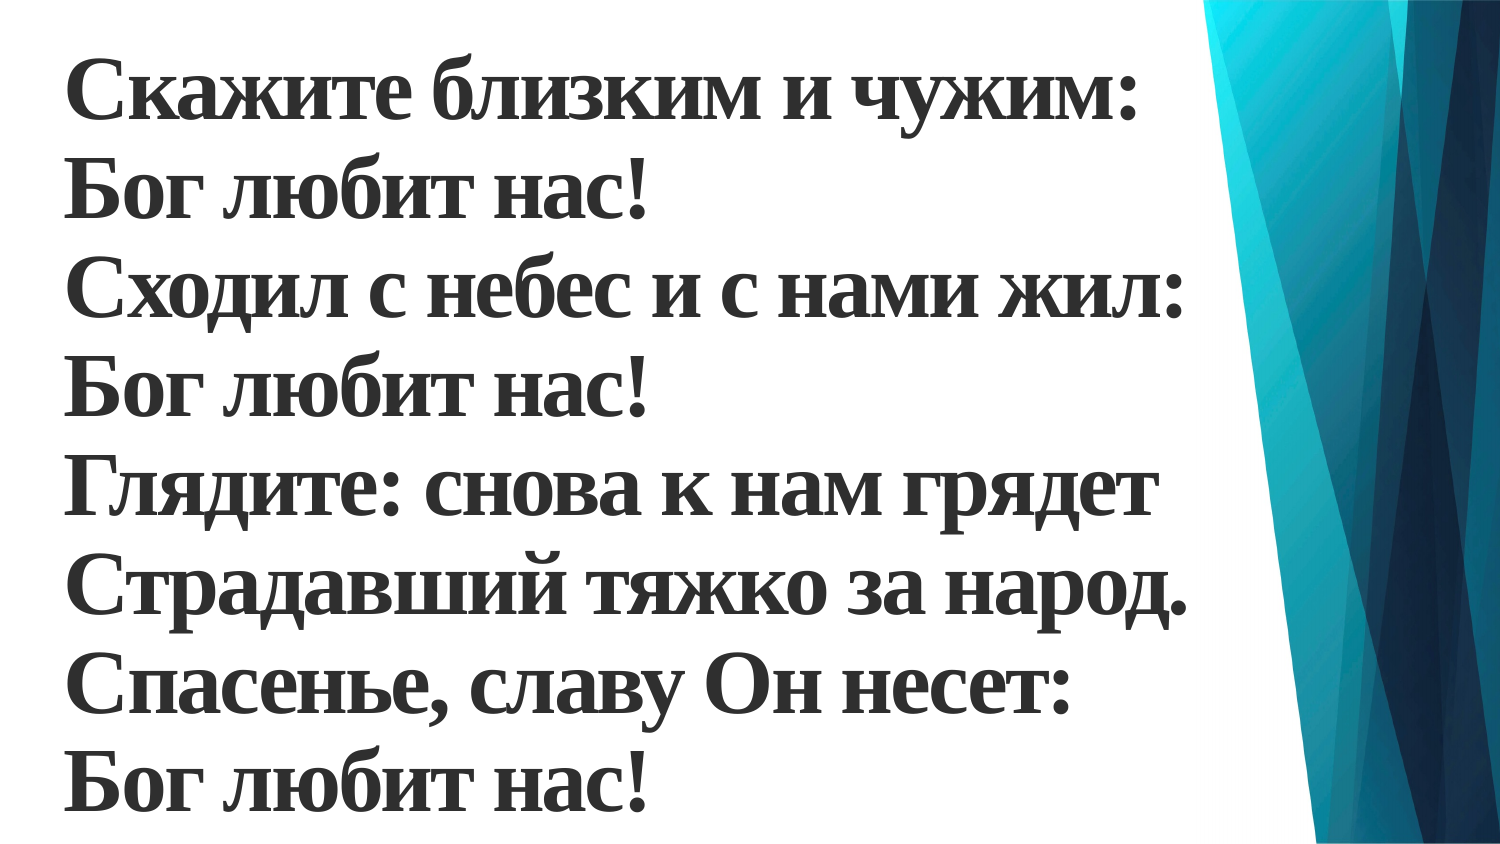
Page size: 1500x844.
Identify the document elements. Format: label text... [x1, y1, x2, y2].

text_box Скажите близким и чужим: Бог любит нас! Сходил с небес и с нами жил: Бог любит нас! Глядите: снова к нам грядет Страдавший тяжко за народ. Спасенье, славу Он несет: Бог любит нас! [60, 37, 1193, 844]
picture [1193, 0, 1500, 844]
